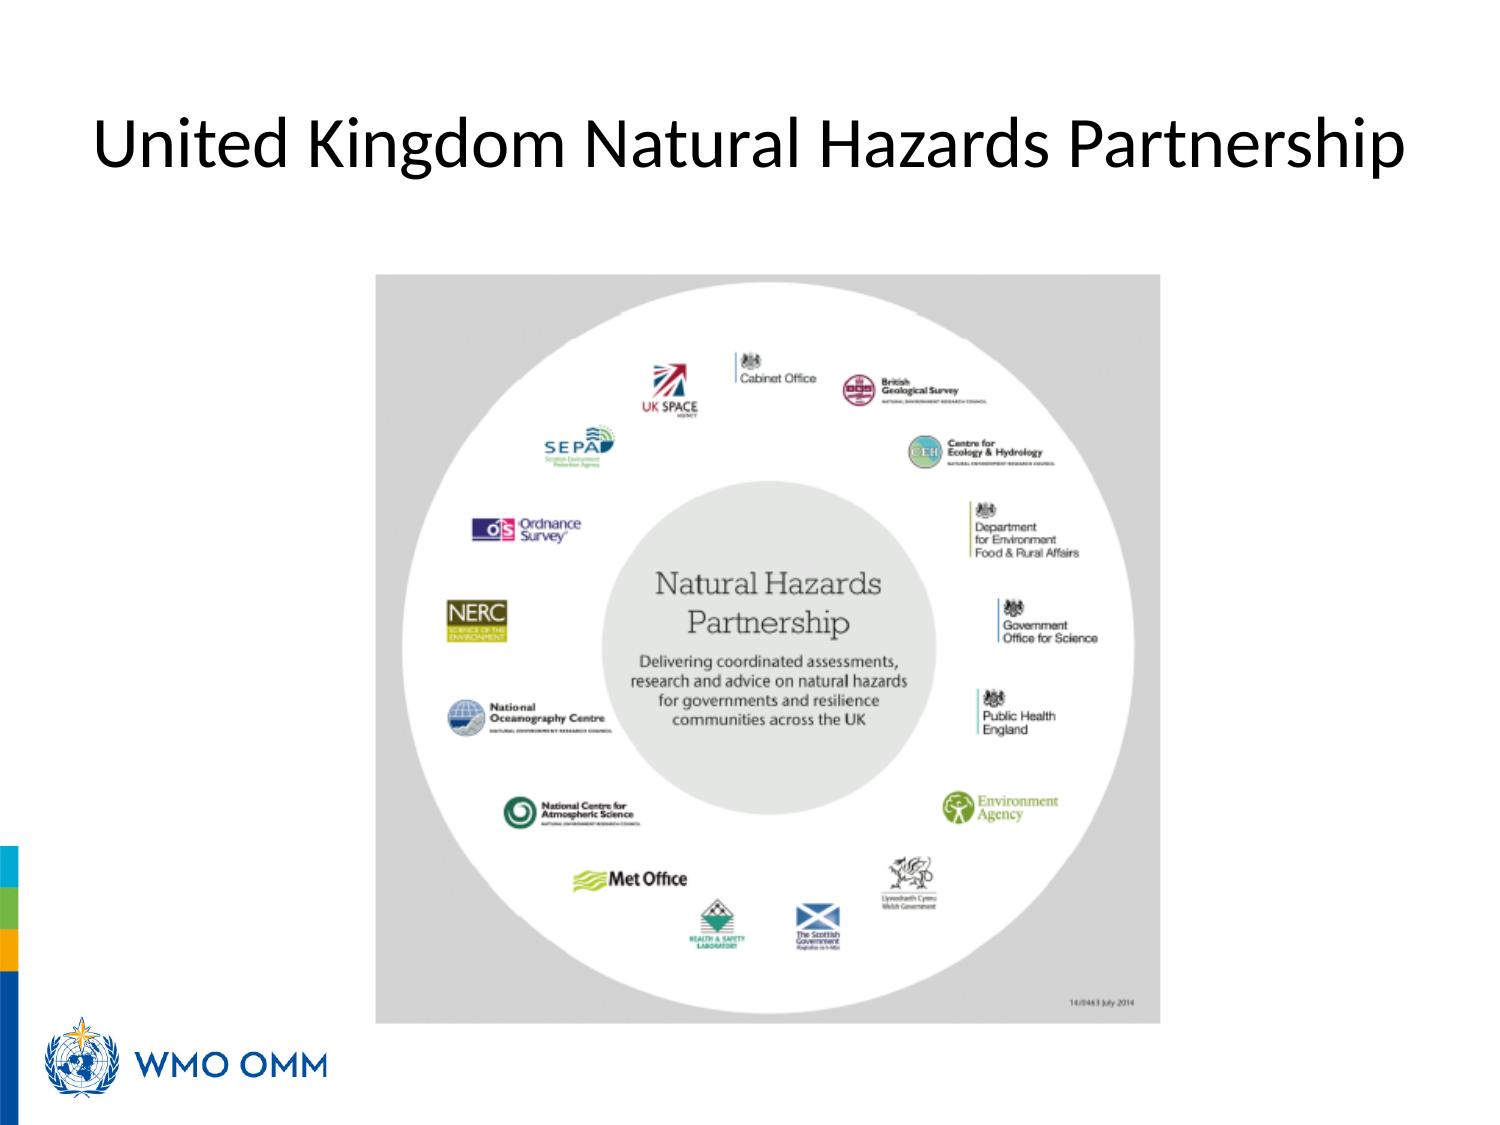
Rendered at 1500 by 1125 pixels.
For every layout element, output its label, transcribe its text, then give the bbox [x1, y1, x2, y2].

picture [353, 262, 1183, 1036]
title United Kingdom Natural Hazards Partnership [75, 45, 1425, 233]
picture [0, 845, 327, 1125]
